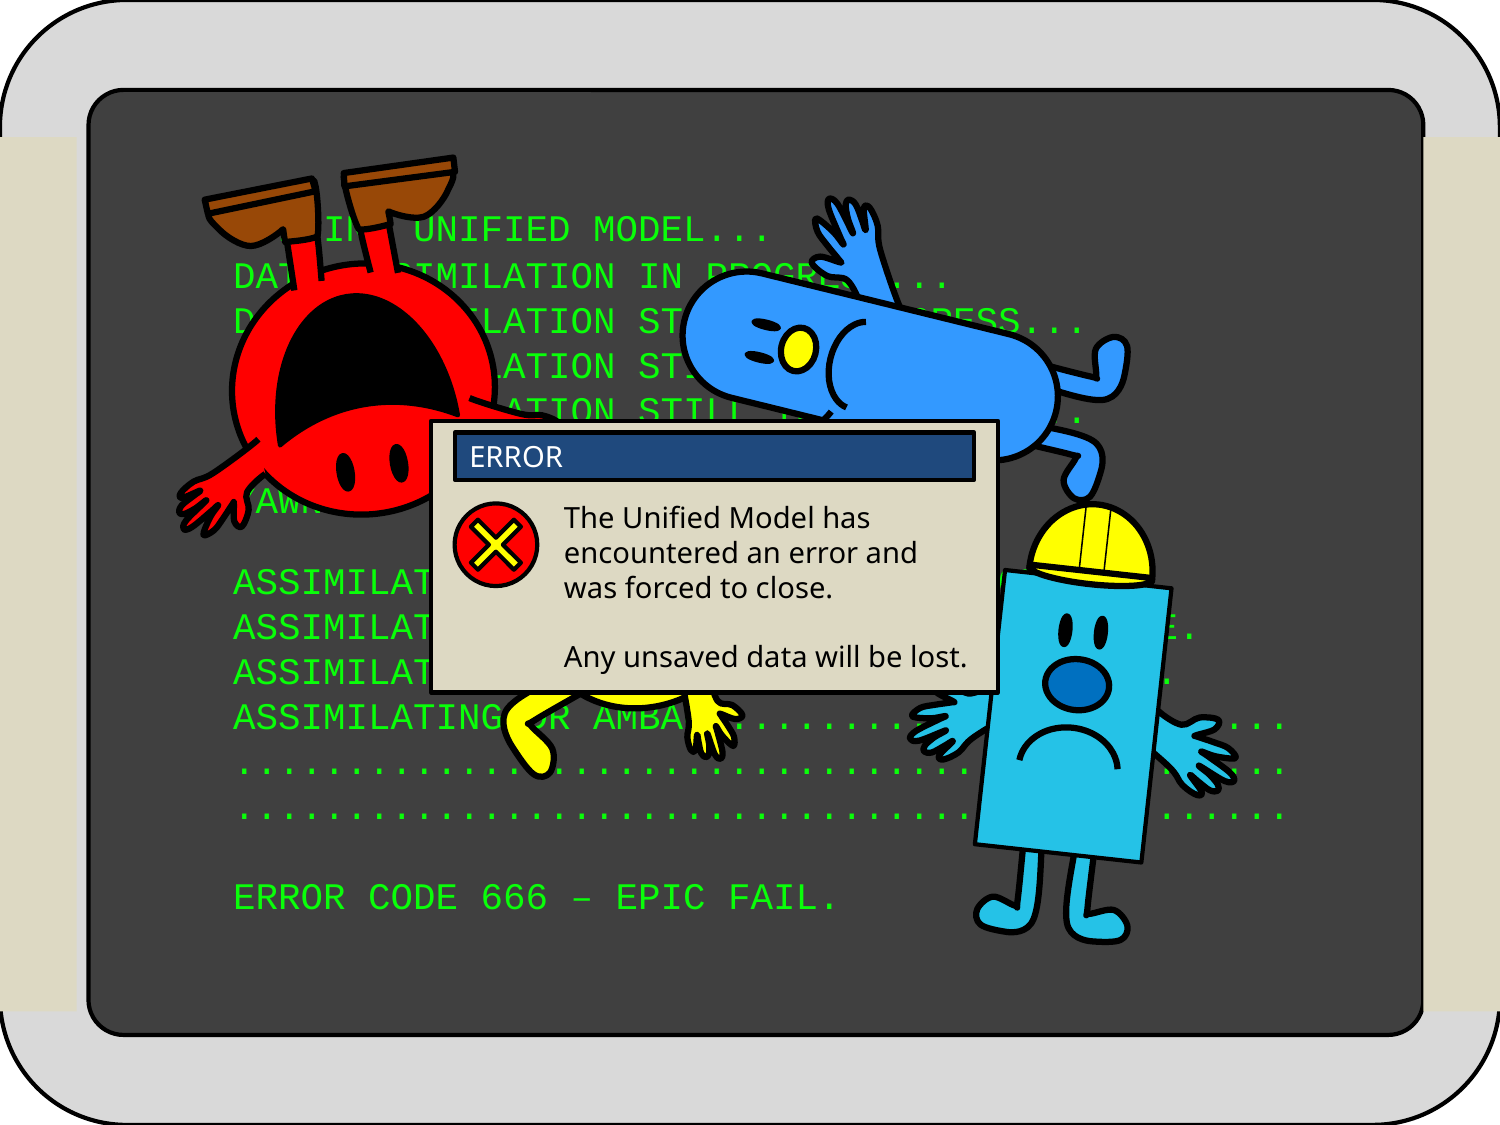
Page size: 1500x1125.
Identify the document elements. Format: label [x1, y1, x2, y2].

text_box [439, 701, 787, 774]
text_box [430, 420, 999, 693]
text_box [903, 503, 1249, 939]
text_box [737, 148, 1061, 501]
text_box [147, 172, 551, 517]
text_box [0, 0, 1500, 1125]
